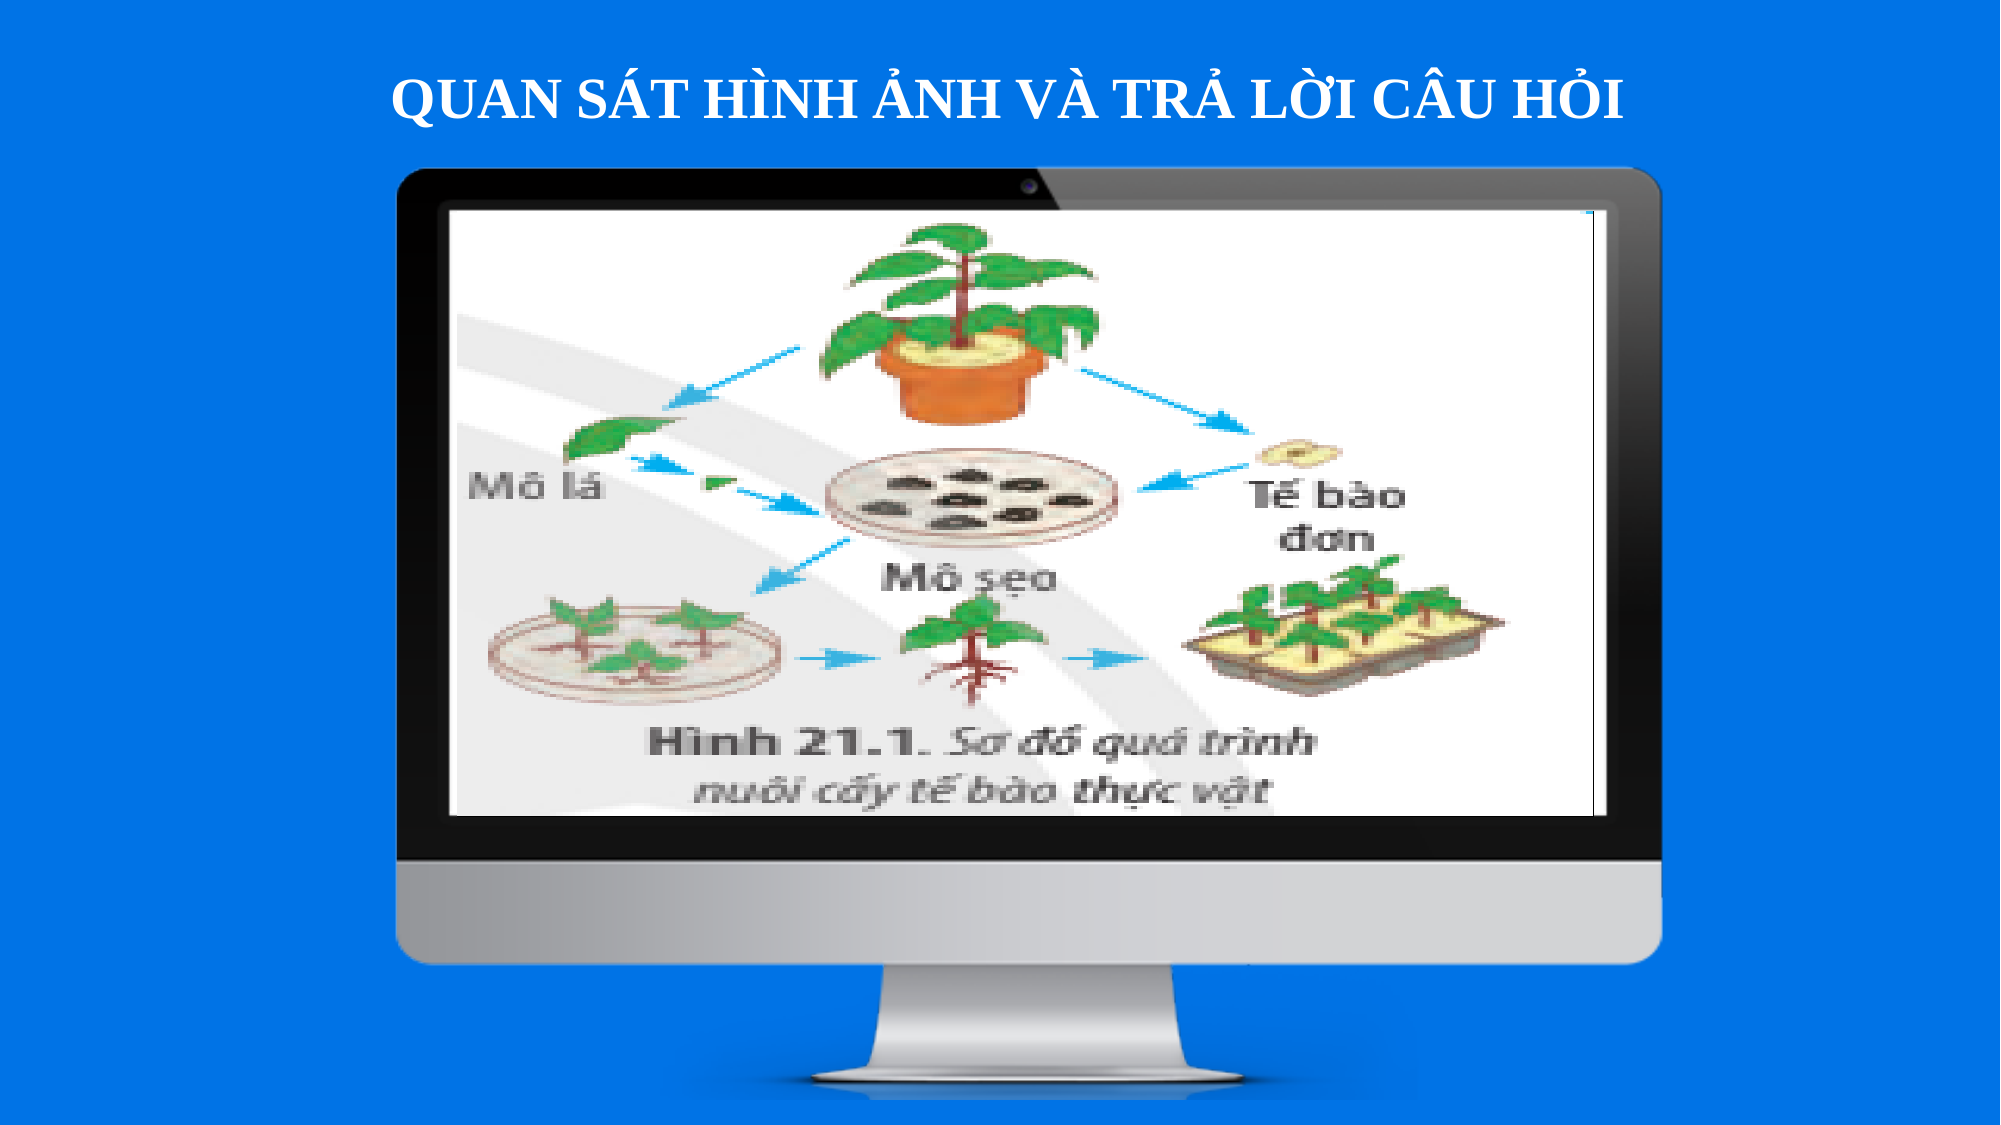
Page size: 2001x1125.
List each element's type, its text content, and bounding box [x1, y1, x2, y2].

text_box QUAN SÁT HÌNH ẢNH VÀ TRẢ LỜI CÂU HỎI [260, 47, 1740, 136]
picture [356, 135, 1711, 1100]
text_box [457, 211, 1593, 816]
